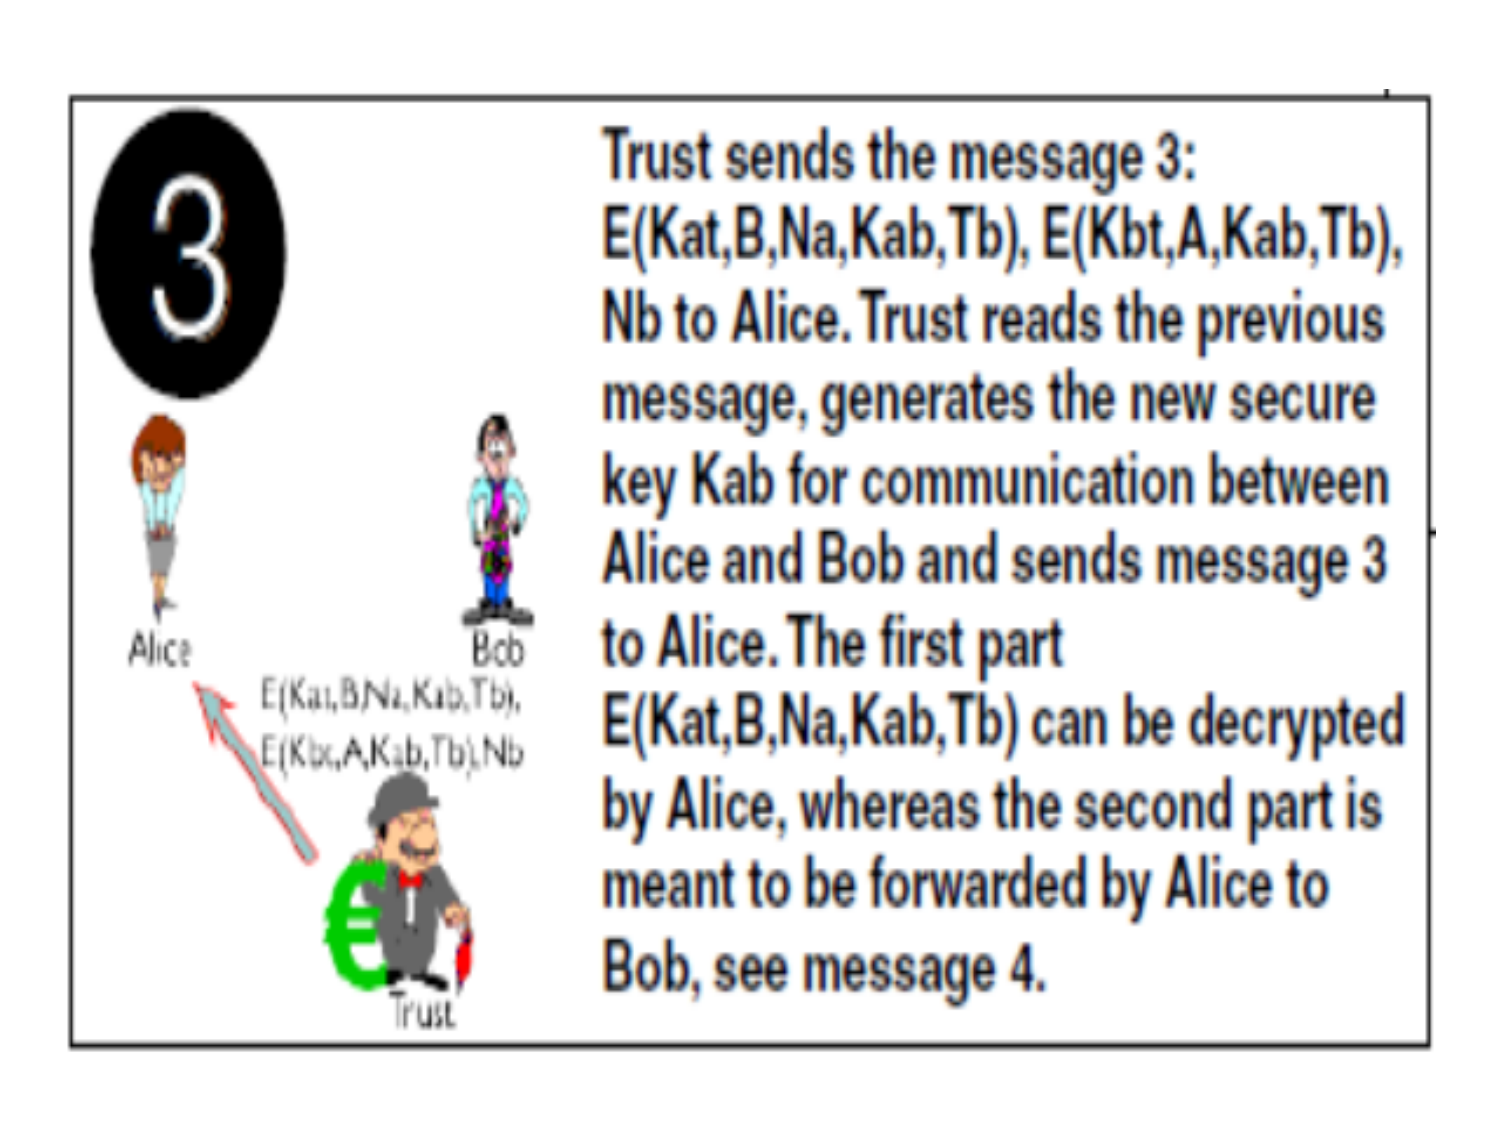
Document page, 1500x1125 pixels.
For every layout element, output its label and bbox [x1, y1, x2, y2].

picture [64, 89, 1436, 1059]
